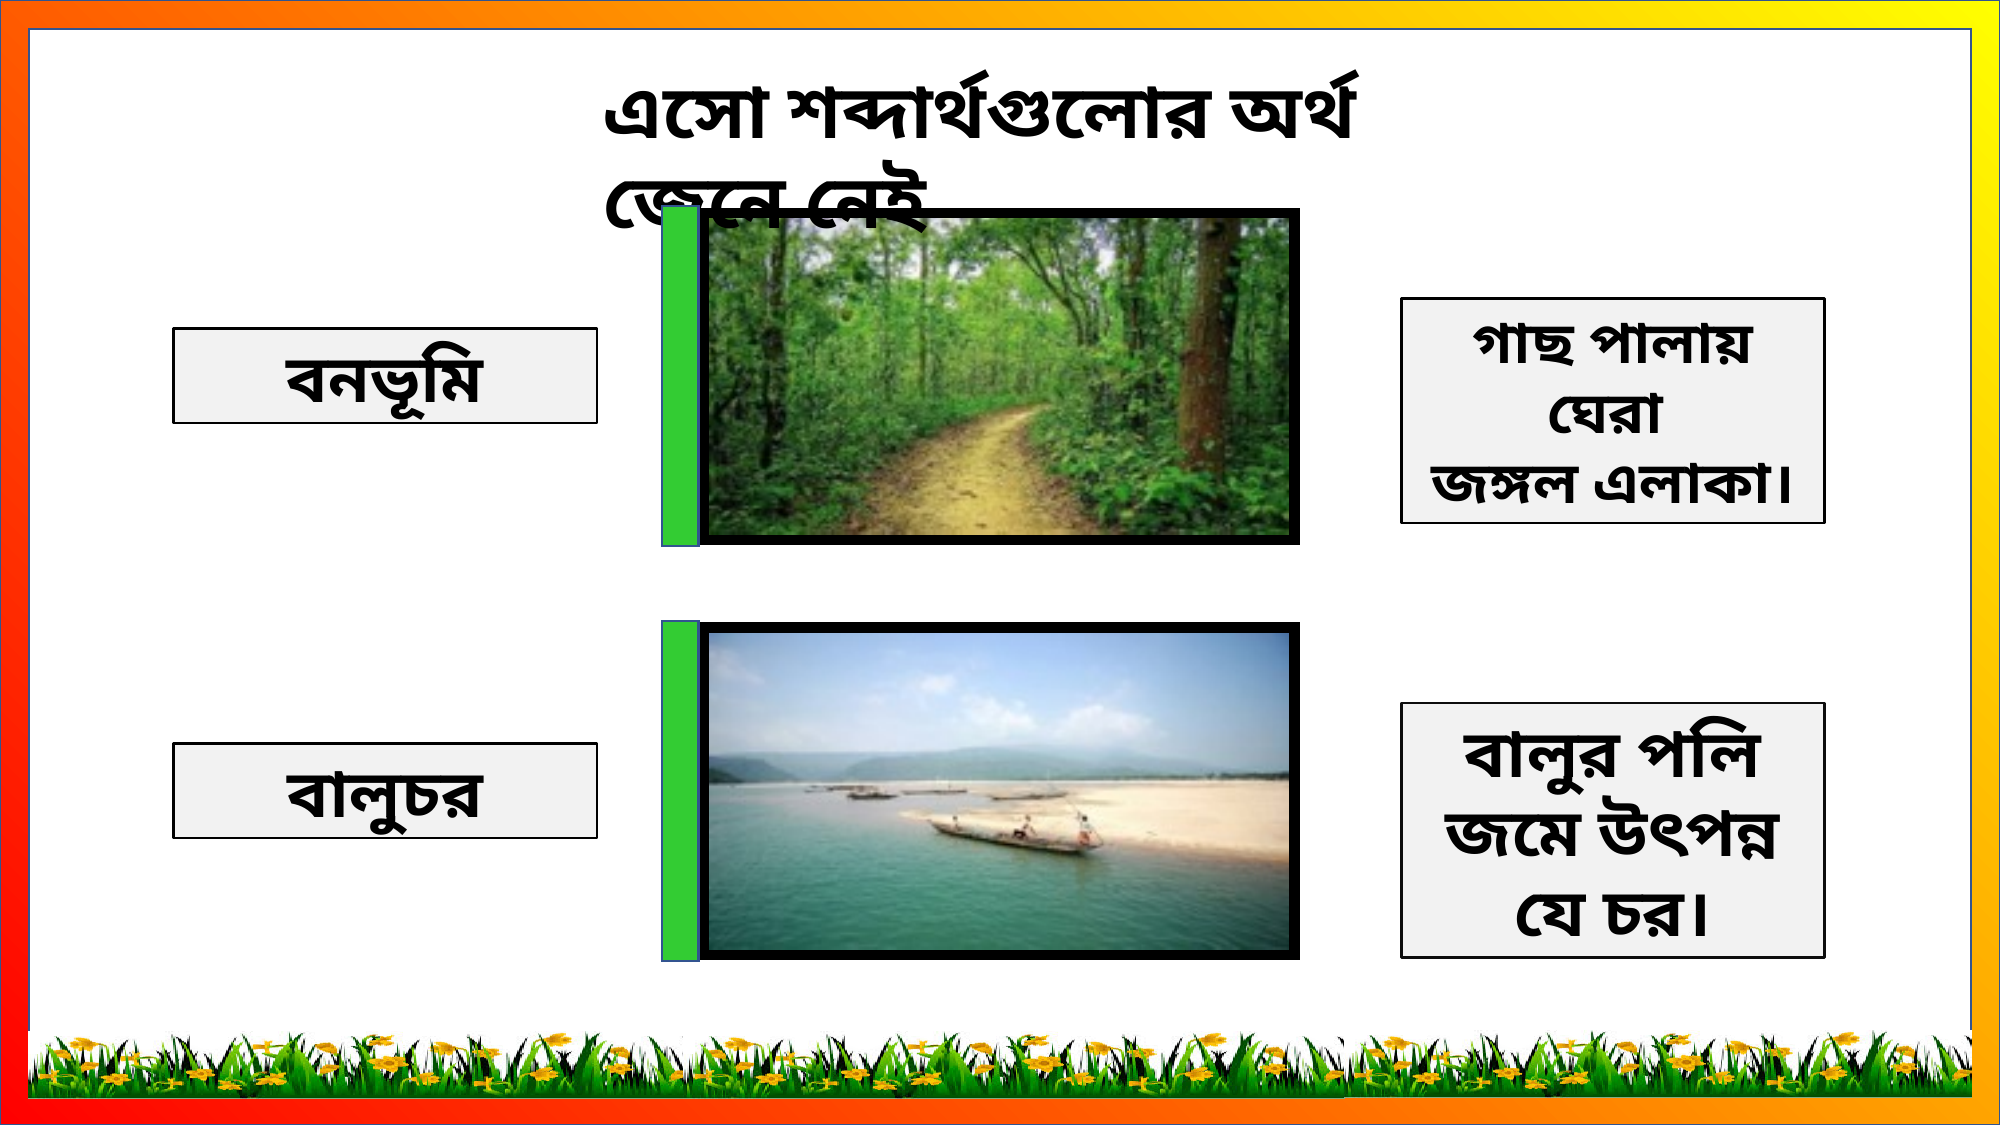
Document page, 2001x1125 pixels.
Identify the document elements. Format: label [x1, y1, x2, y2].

picture [708, 632, 1290, 950]
text_box [0, 0, 2000, 1125]
picture [708, 218, 1290, 536]
